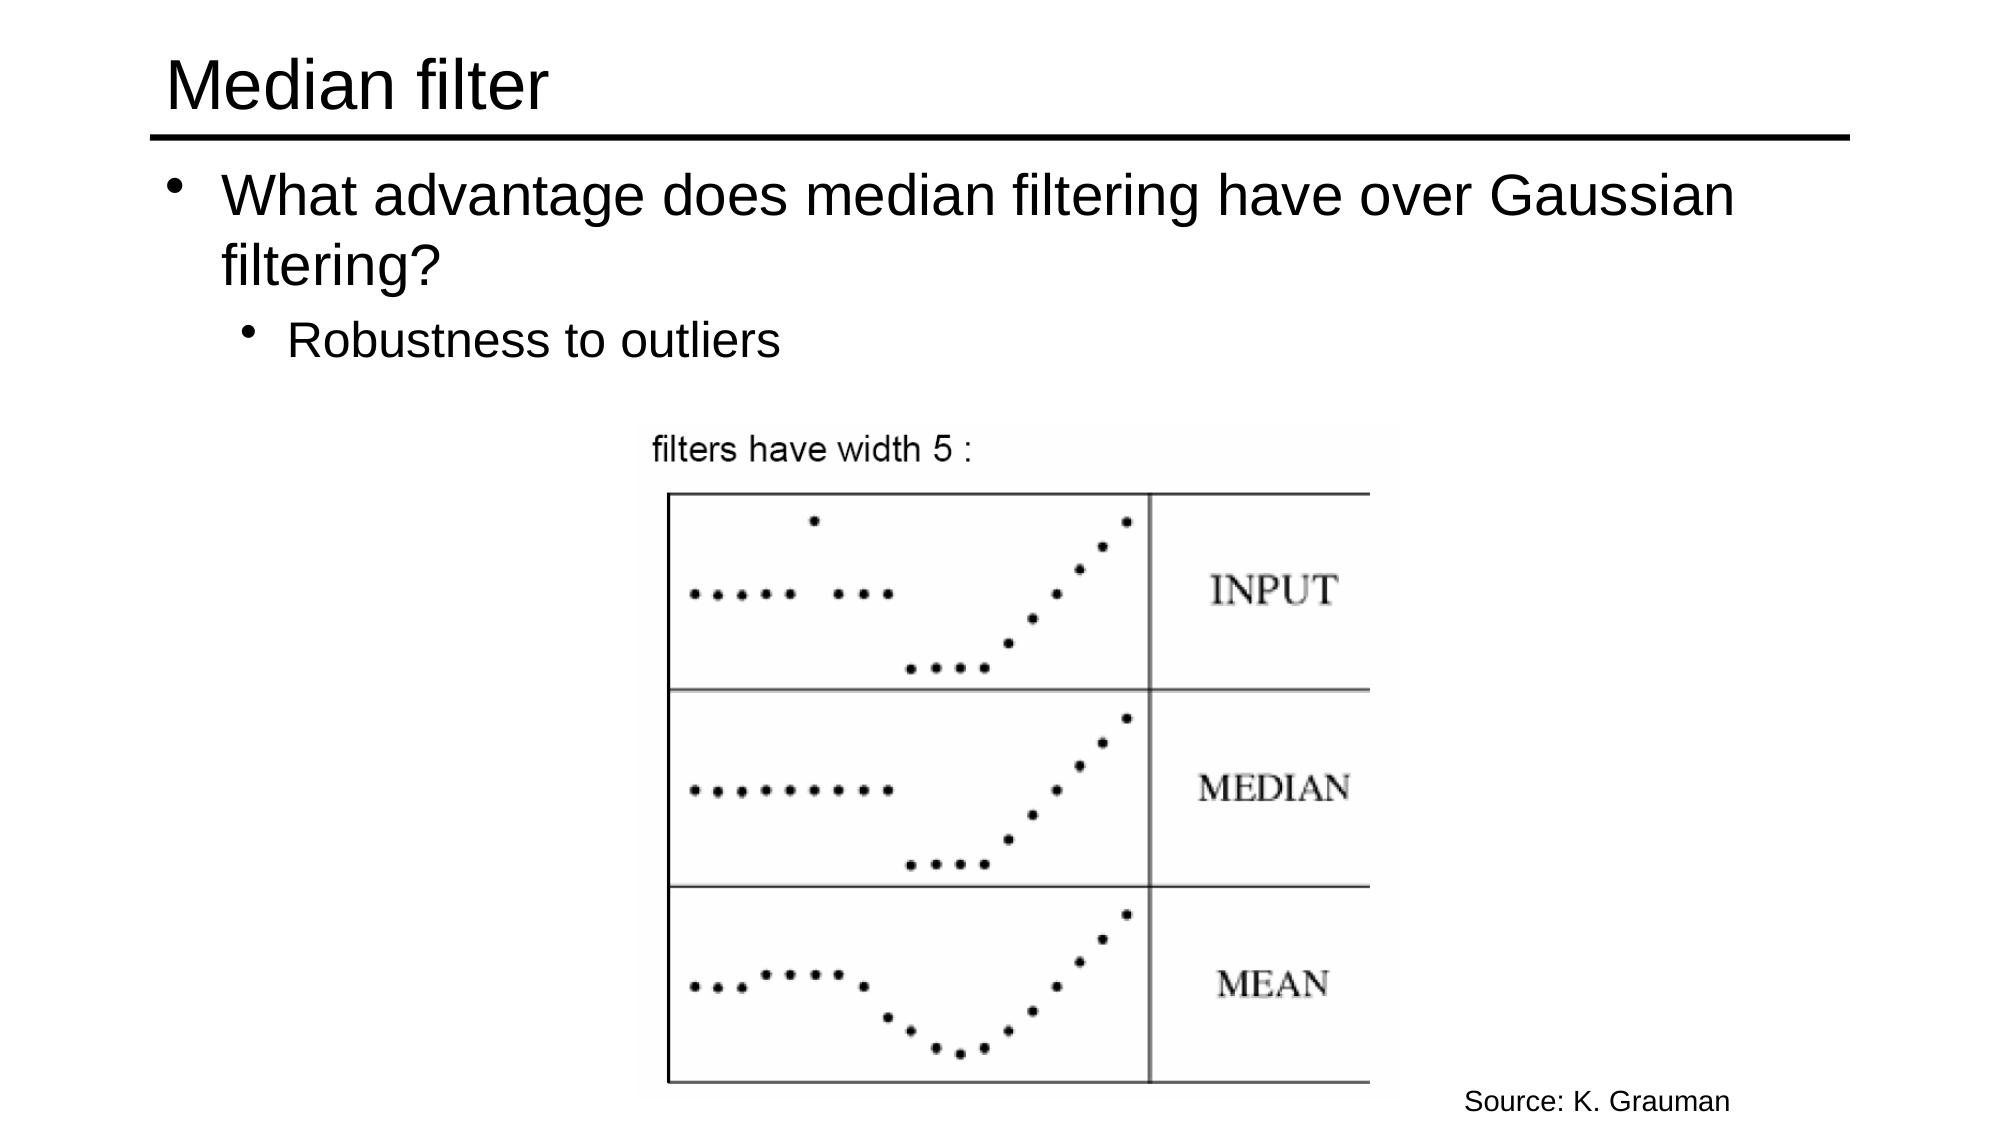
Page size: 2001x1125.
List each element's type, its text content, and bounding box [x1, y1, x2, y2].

title Median filter [149, 12, 1851, 149]
picture [637, 422, 1401, 1101]
list What advantage does median filtering have over Gaussian filtering? Robustness to outliers [149, 149, 1851, 1013]
text_box Source: K. Grauman [1449, 1074, 1746, 1125]
